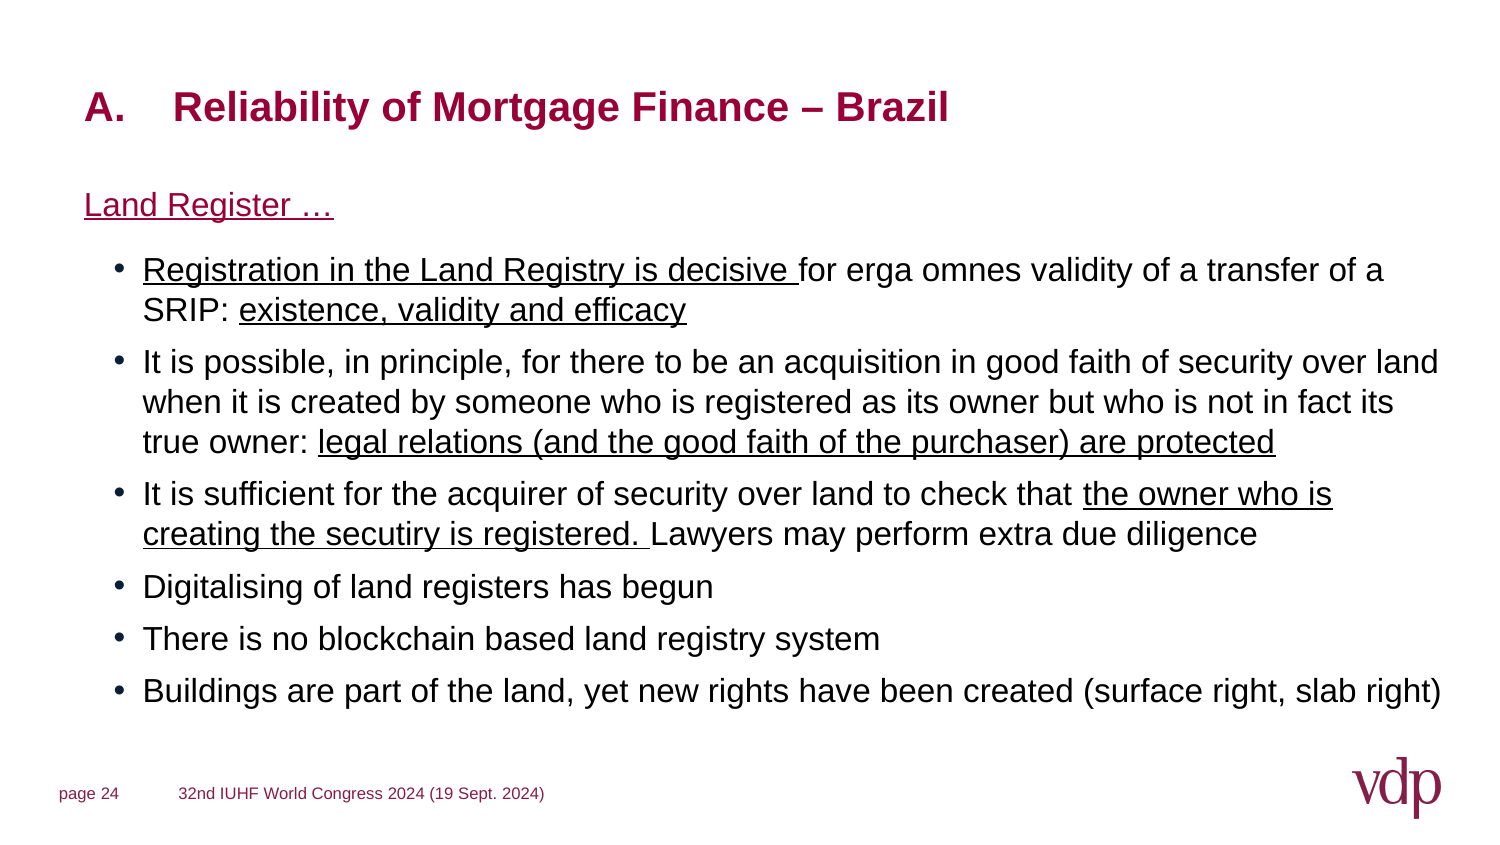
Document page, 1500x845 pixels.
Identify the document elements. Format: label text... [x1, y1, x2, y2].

text_box A. Reliability of Mortgage Finance – Brazil [83, 79, 1467, 130]
list Land Register … Registration in the Land Registry is decisive for erga omnes validity of a transfer of a SRIP: existence, validity and efficacy It is possible, in principle, for there to be an acquisition in good faith of security over land when it is created by someone who is registered as its owner but who is not in fact its true owner: legal relations (and the good faith of the purchaser) are protected It is sufficient for the acquirer of security over land to check that the owner who is creating the secutiry is registered. Lawyers may perform extra due diligence Digitalising of land registers has begun There is no blockchain based land registry system Buildings are part of the land, yet new rights have been created (surface right, slab right) [83, 130, 1452, 844]
slide_number page 24 [59, 783, 83, 804]
